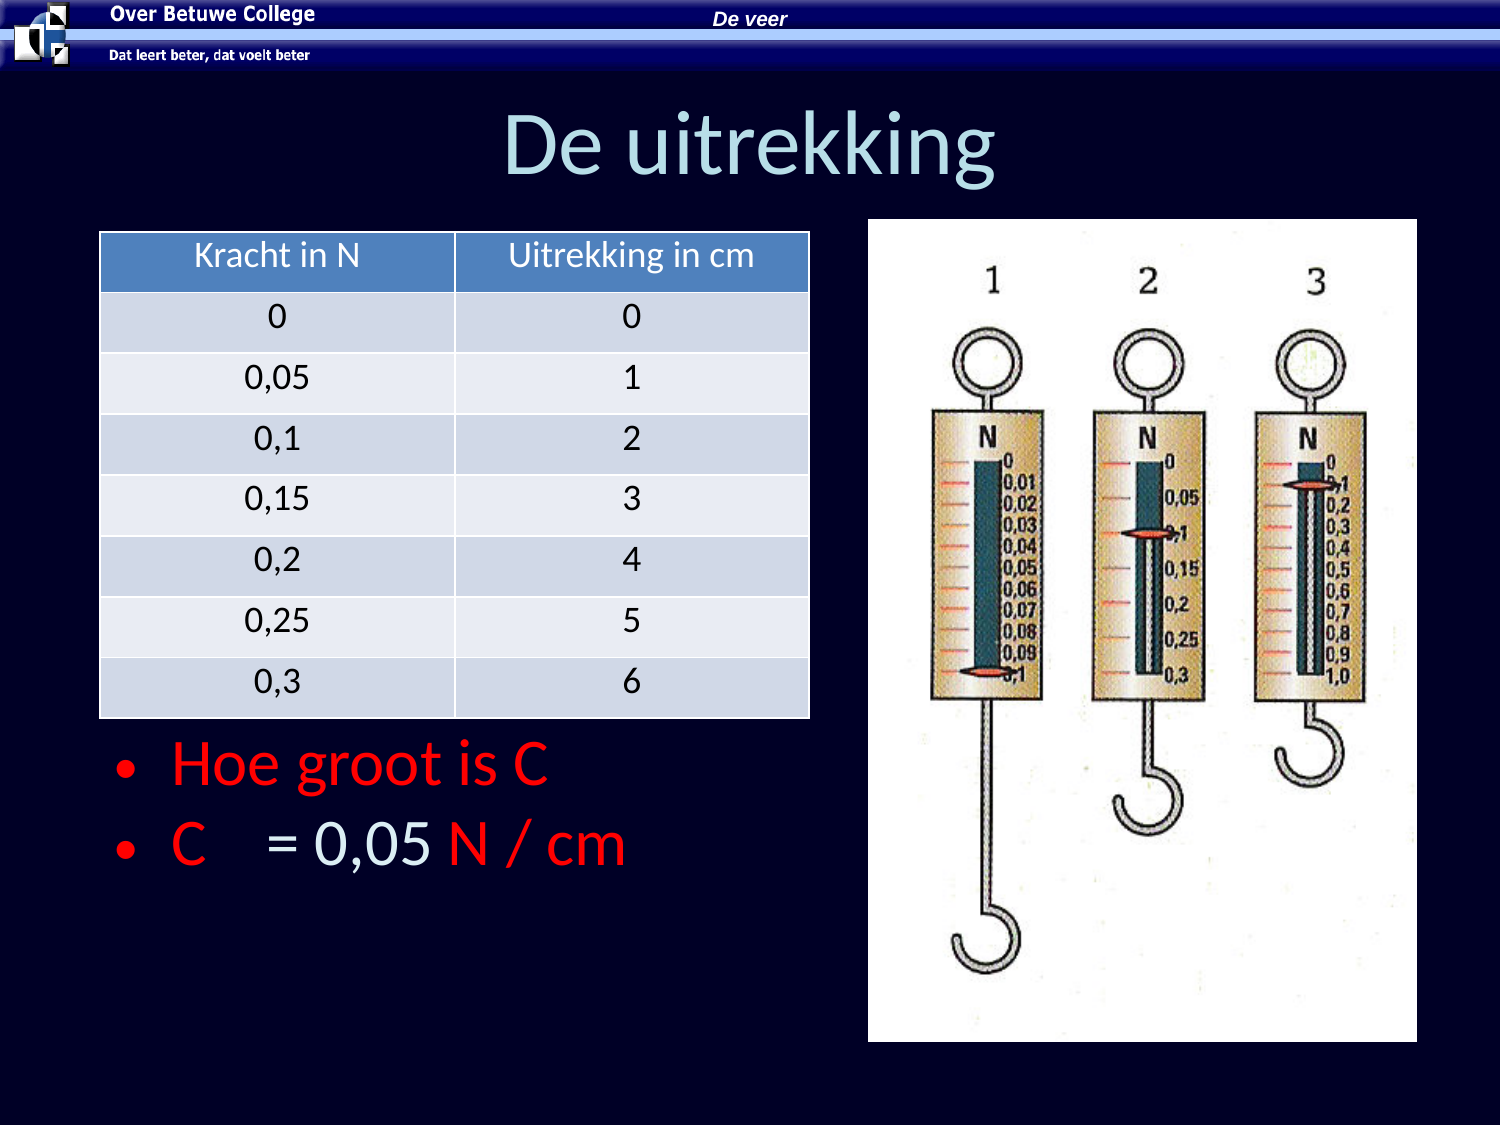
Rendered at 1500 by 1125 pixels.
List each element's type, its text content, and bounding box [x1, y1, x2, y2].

table_cell 6 [456, 658, 808, 717]
table_cell 1 [456, 354, 808, 413]
table_cell 0,25 [101, 598, 454, 657]
table_cell 0,3 [101, 658, 454, 717]
table_cell 0,05 [101, 354, 454, 413]
picture [867, 219, 1417, 1042]
text_box Hoe groot is C C = 0,05 N / cm [99, 727, 821, 1030]
table_header Kracht in N [101, 233, 454, 292]
table_cell 4 [456, 537, 808, 596]
table_cell 2 [456, 415, 808, 474]
picture [0, 0, 1500, 71]
table_cell 0,15 [101, 476, 454, 535]
title De uitrekking [75, 79, 1425, 232]
table_cell 0,1 [101, 415, 454, 474]
table_header Uitrekking in cm [456, 233, 808, 292]
table_cell 0 [456, 293, 808, 352]
table_cell 0 [101, 293, 454, 352]
table_cell 0,2 [101, 537, 454, 596]
table_cell 5 [456, 598, 808, 657]
table_cell 3 [456, 476, 808, 535]
